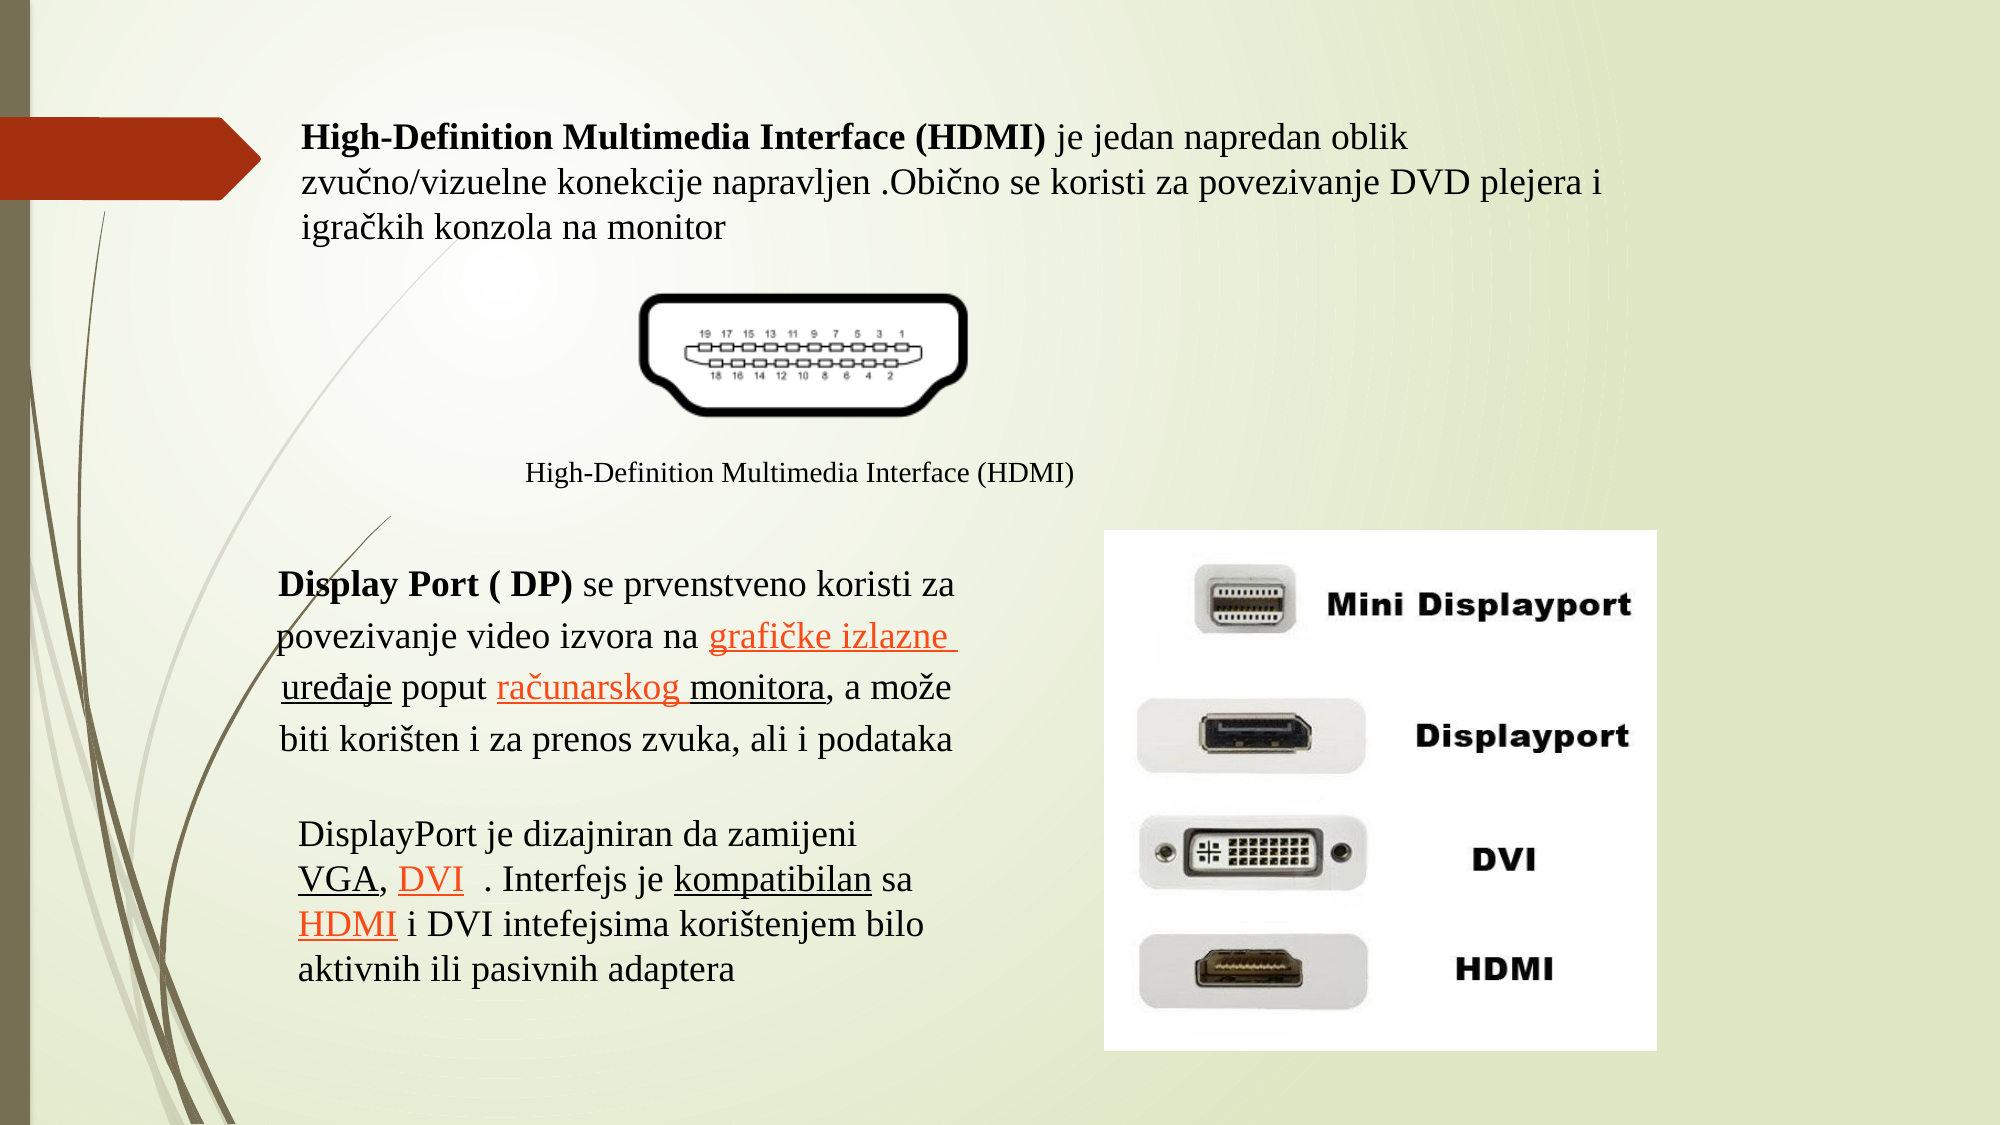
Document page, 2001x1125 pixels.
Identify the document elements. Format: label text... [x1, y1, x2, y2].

text_box High-Definition Multimedia Interface (HDMI) je jedan napredan oblik zvučno/vizuelne konekcije napravljen .Obično se koristi za povezivanje DVD plejera i igračkih konzola na monitor [286, 104, 1657, 255]
text_box High-Definition Multimedia Interface (HDMI) [510, 445, 1098, 496]
picture [1104, 529, 1657, 1051]
text_box DisplayPort je dizajniran da zamijeni VGA, DVI . Interfejs je kompatibilan sa HDMI i DVI intefejsima korištenjem bilo aktivnih ili pasivnih adaptera [283, 802, 943, 997]
picture [628, 283, 979, 428]
text_box Display Port ( DP) se prvenstveno koristi za povezivanje video izvora na grafičke izlazne uređaje poput računarskog monitora, a može biti korišten i za prenos zvuka, ali i podataka [240, 545, 993, 834]
